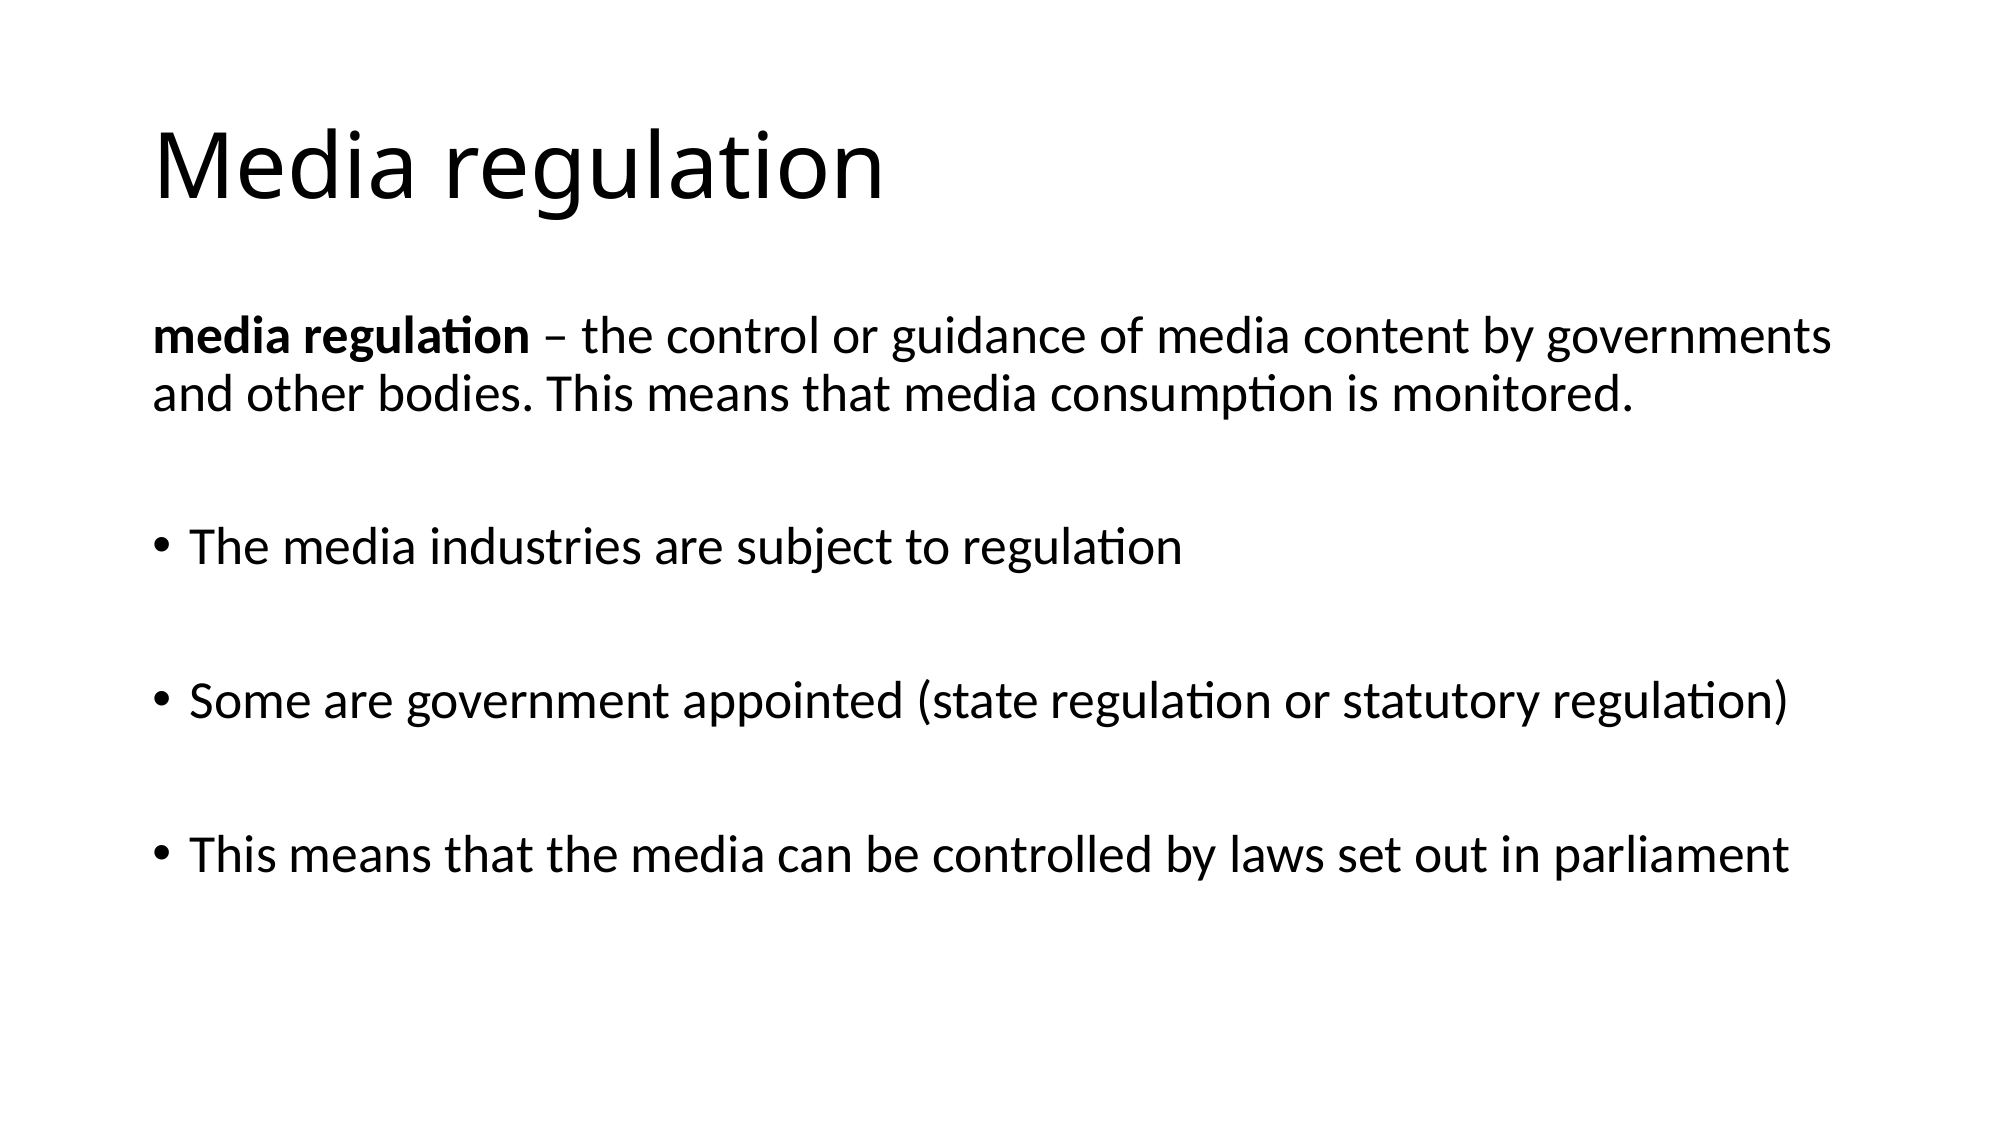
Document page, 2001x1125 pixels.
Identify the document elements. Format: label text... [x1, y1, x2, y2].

list media regulation – the control or guidance of media content by governments and other bodies. This means that media consumption is monitored. The media industries are subject to regulation Some are government appointed (state regulation or statutory regulation) This means that the media can be controlled by laws set out in parliament [137, 299, 1863, 1014]
title Media regulation [137, 59, 1863, 278]
